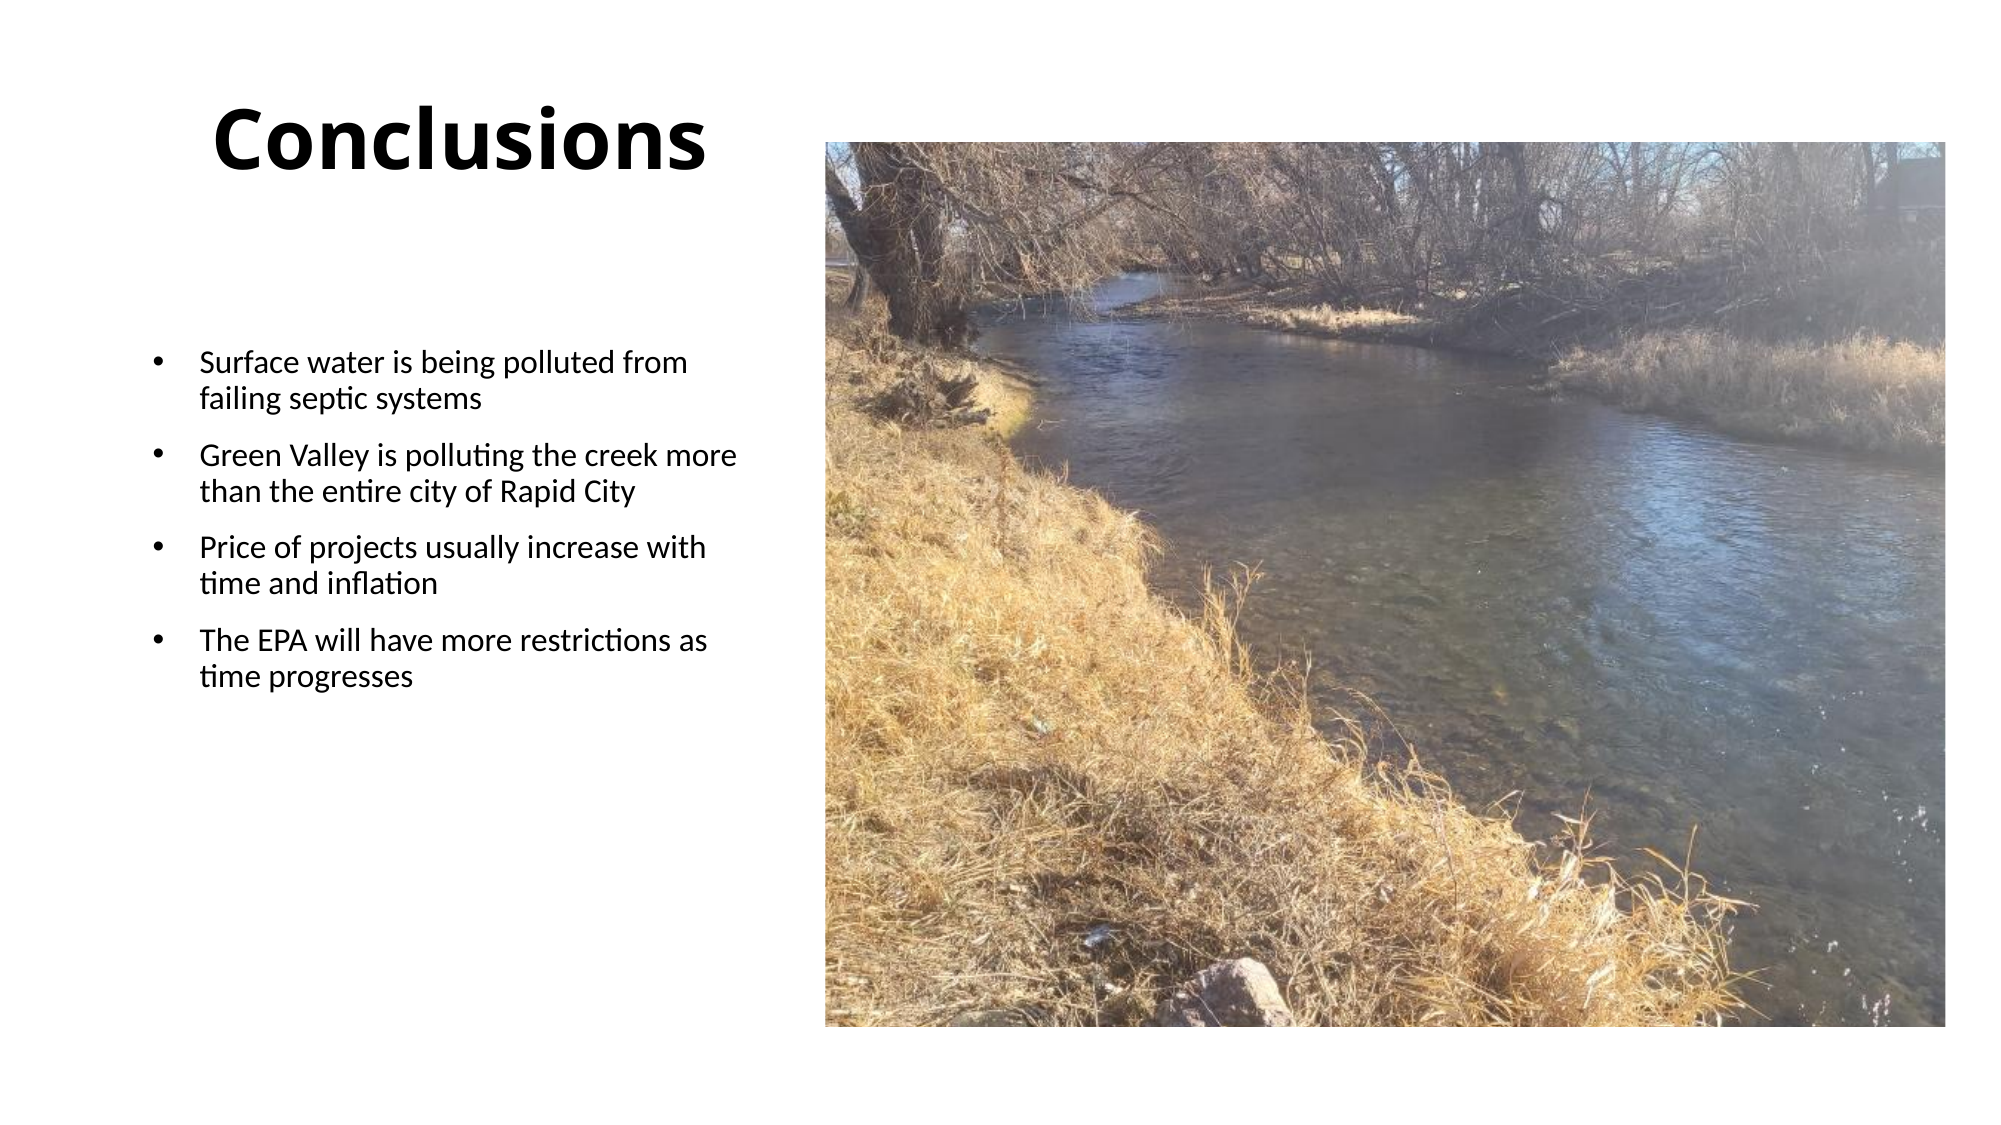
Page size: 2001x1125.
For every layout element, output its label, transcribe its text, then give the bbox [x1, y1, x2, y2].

picture [825, 142, 1946, 1027]
list Surface water is being polluted from failing septic systems Green Valley is polluting the creek more than the entire city of Rapid City Price of projects usually increase with time and inflation The EPA will have more restrictions as time progresses [137, 337, 783, 963]
title Conclusions [137, 75, 783, 195]
